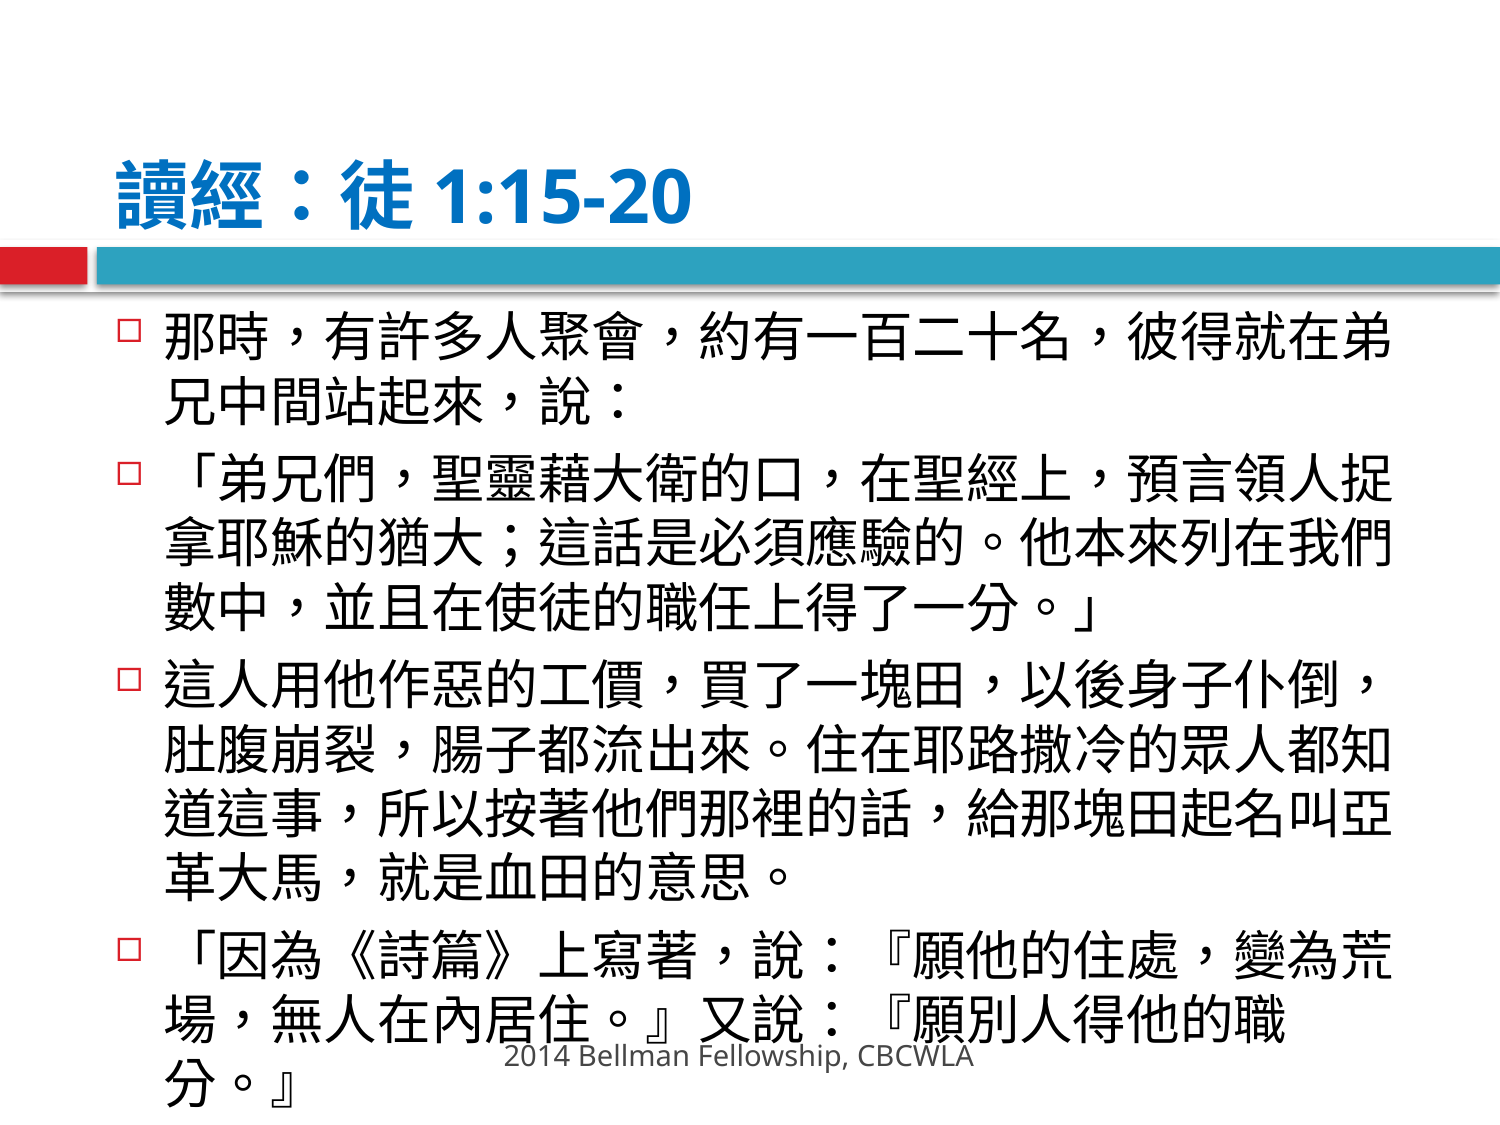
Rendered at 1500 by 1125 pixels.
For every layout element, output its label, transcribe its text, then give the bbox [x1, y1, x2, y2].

footer 2014 Bellman Fellowship, CBCWLA [99, 1024, 990, 1085]
title 讀經：徒1:15-20 [99, 25, 1438, 246]
list 那時，有許多人聚會，約有一百二十名，彼得就在弟兄中間站起來，說： 「弟兄們，聖靈藉大衛的口，在聖經上，預言領人捉拿耶穌的猶大；這話是必須應驗的。他本來列在我們數中，並且在使徒的職任上得了一分。」 這人用他作惡的工價，買了一塊田，以後身子仆倒，肚腹崩裂，腸子都流出來。住在耶路撒冷的眾人都知道這事，所以按著他們那裡的話，給那塊田起名叫亞革大馬，就是血田的意思。 「因為《詩篇》上寫著，說：『願他的住處，變為荒場，無人在內居住。』又說：『願別人得他的職分。』 [100, 295, 1438, 1125]
